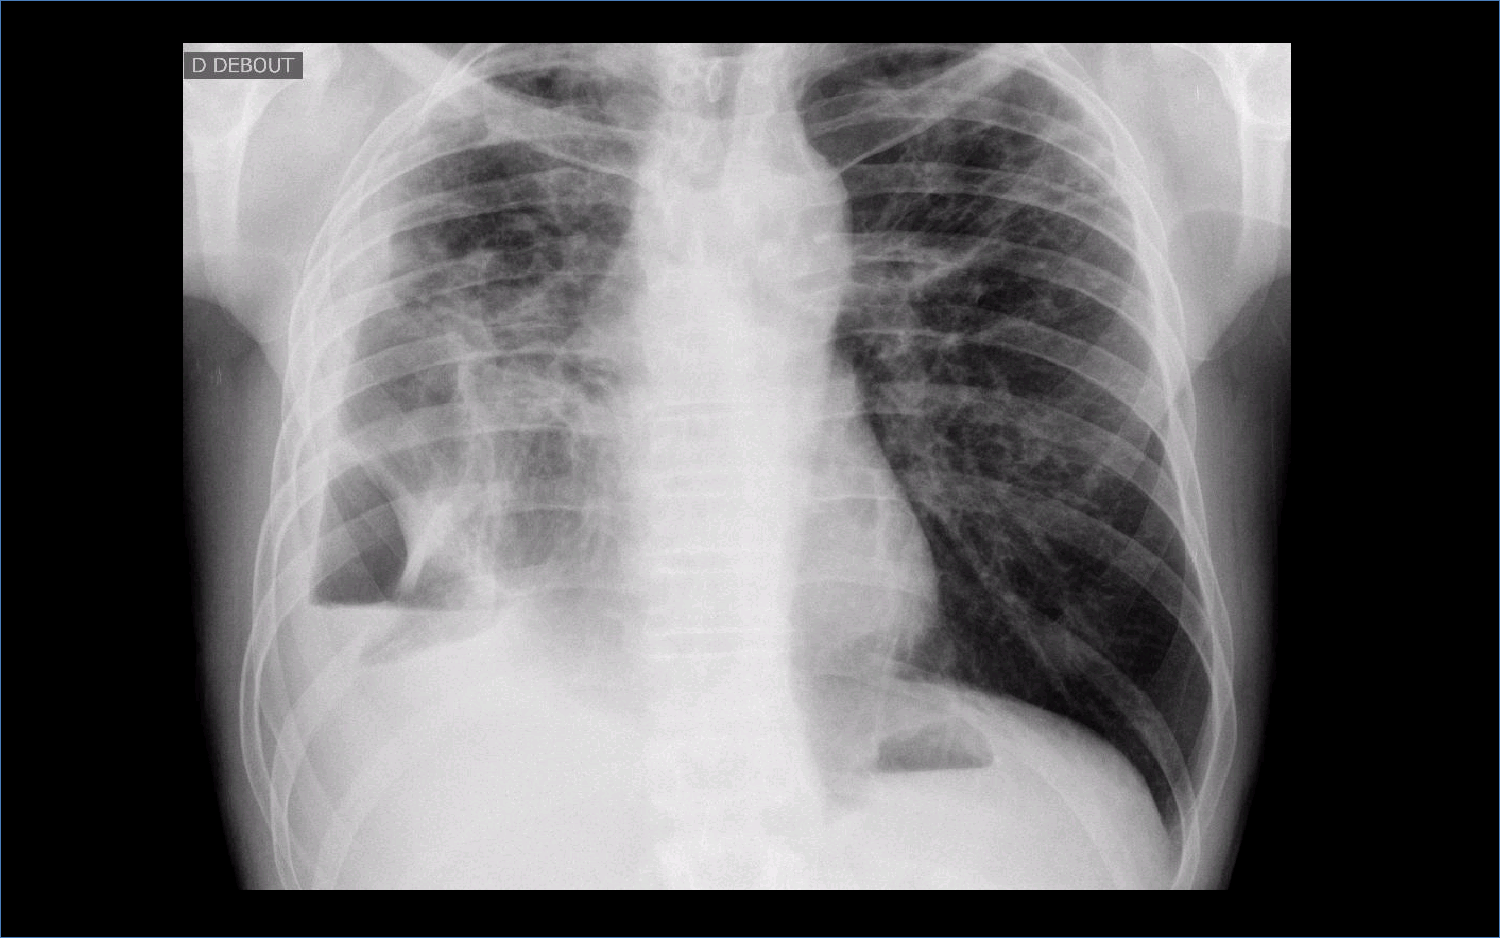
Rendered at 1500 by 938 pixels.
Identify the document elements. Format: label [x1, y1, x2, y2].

text_box [0, 0, 1500, 938]
picture [182, 43, 1294, 890]
